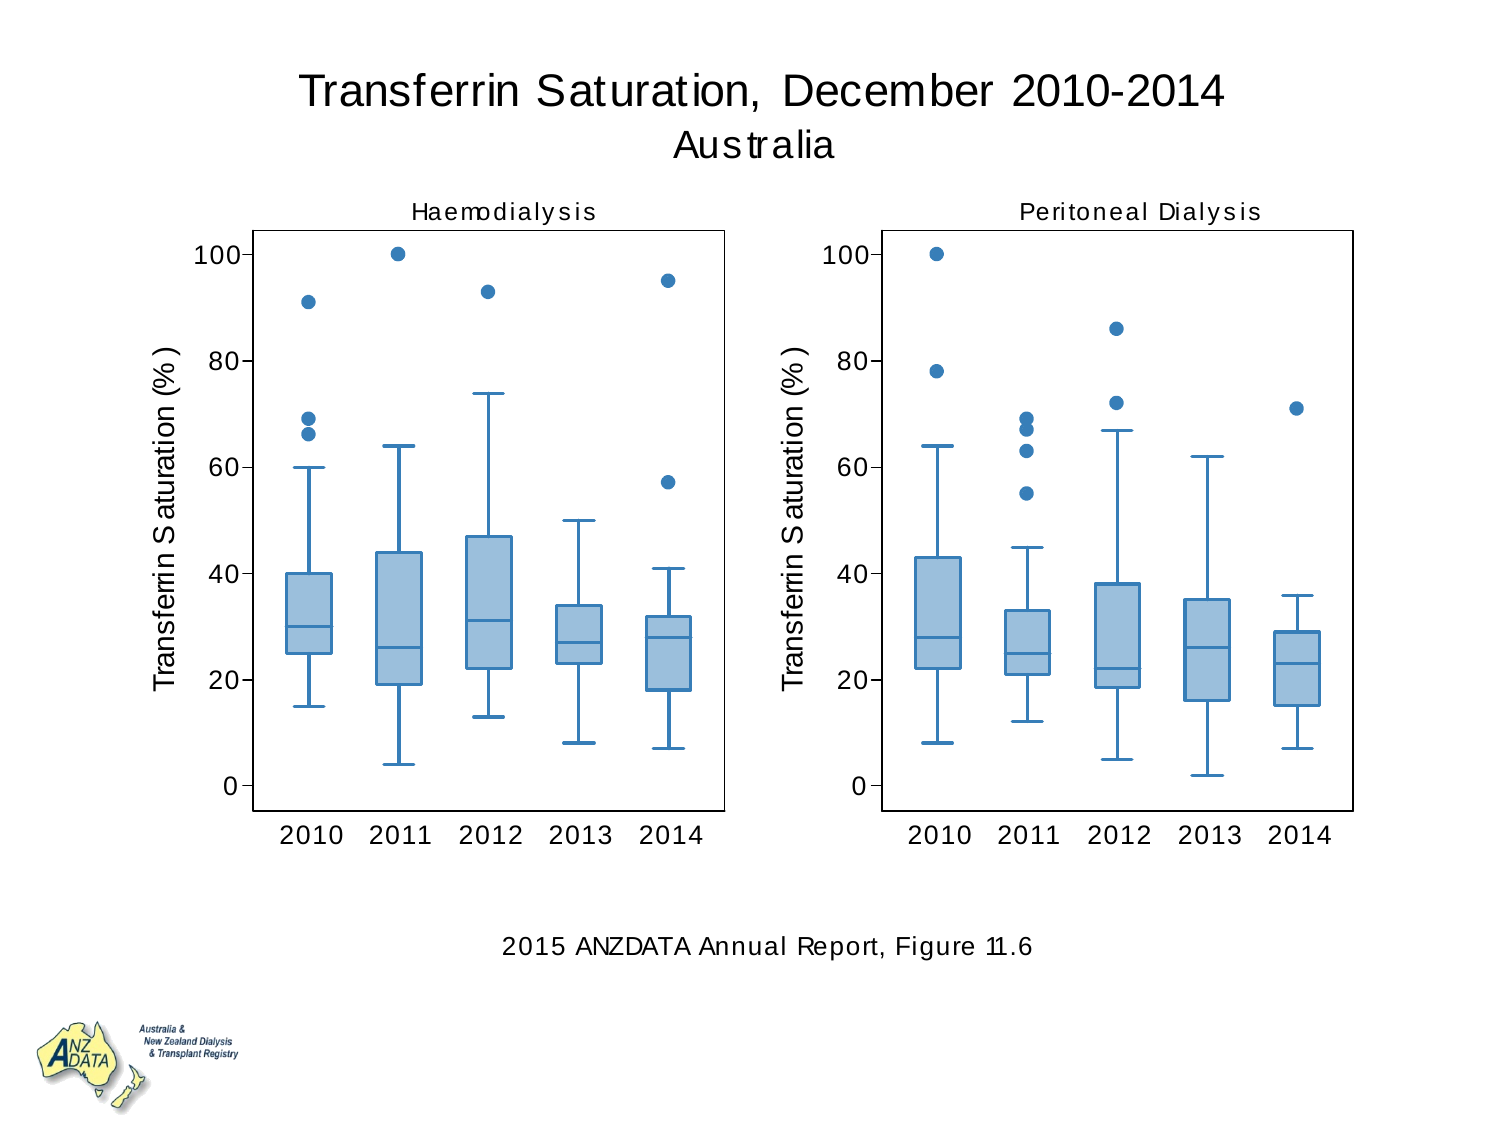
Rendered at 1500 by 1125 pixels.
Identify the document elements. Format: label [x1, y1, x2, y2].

picture [29, 1016, 243, 1118]
picture [100, 42, 1400, 988]
